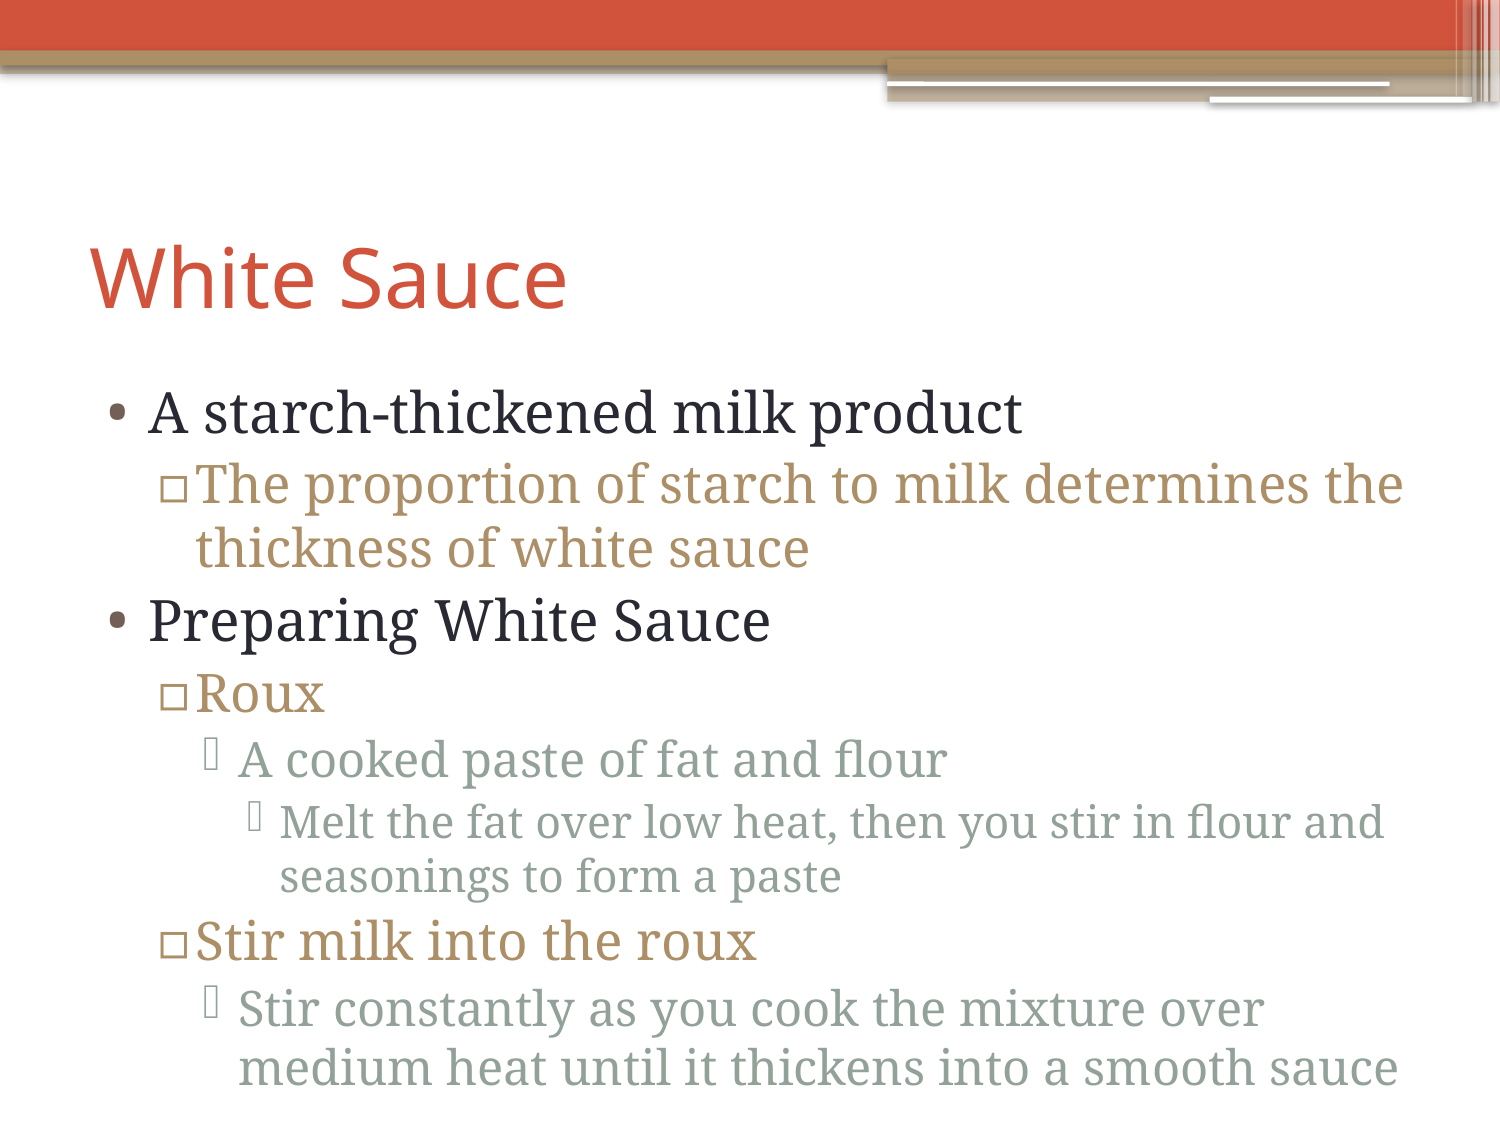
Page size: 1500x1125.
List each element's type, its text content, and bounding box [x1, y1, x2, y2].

list A starch-thickened milk product The proportion of starch to milk determines the thickness of white sauce Preparing White Sauce Roux A cooked paste of fat and flour Melt the fat over low heat, then you stir in flour and seasonings to form a paste Stir milk into the roux Stir constantly as you cook the mixture over medium heat until it thickens into a smooth sauce [75, 368, 1425, 1125]
title White Sauce [75, 187, 1425, 363]
